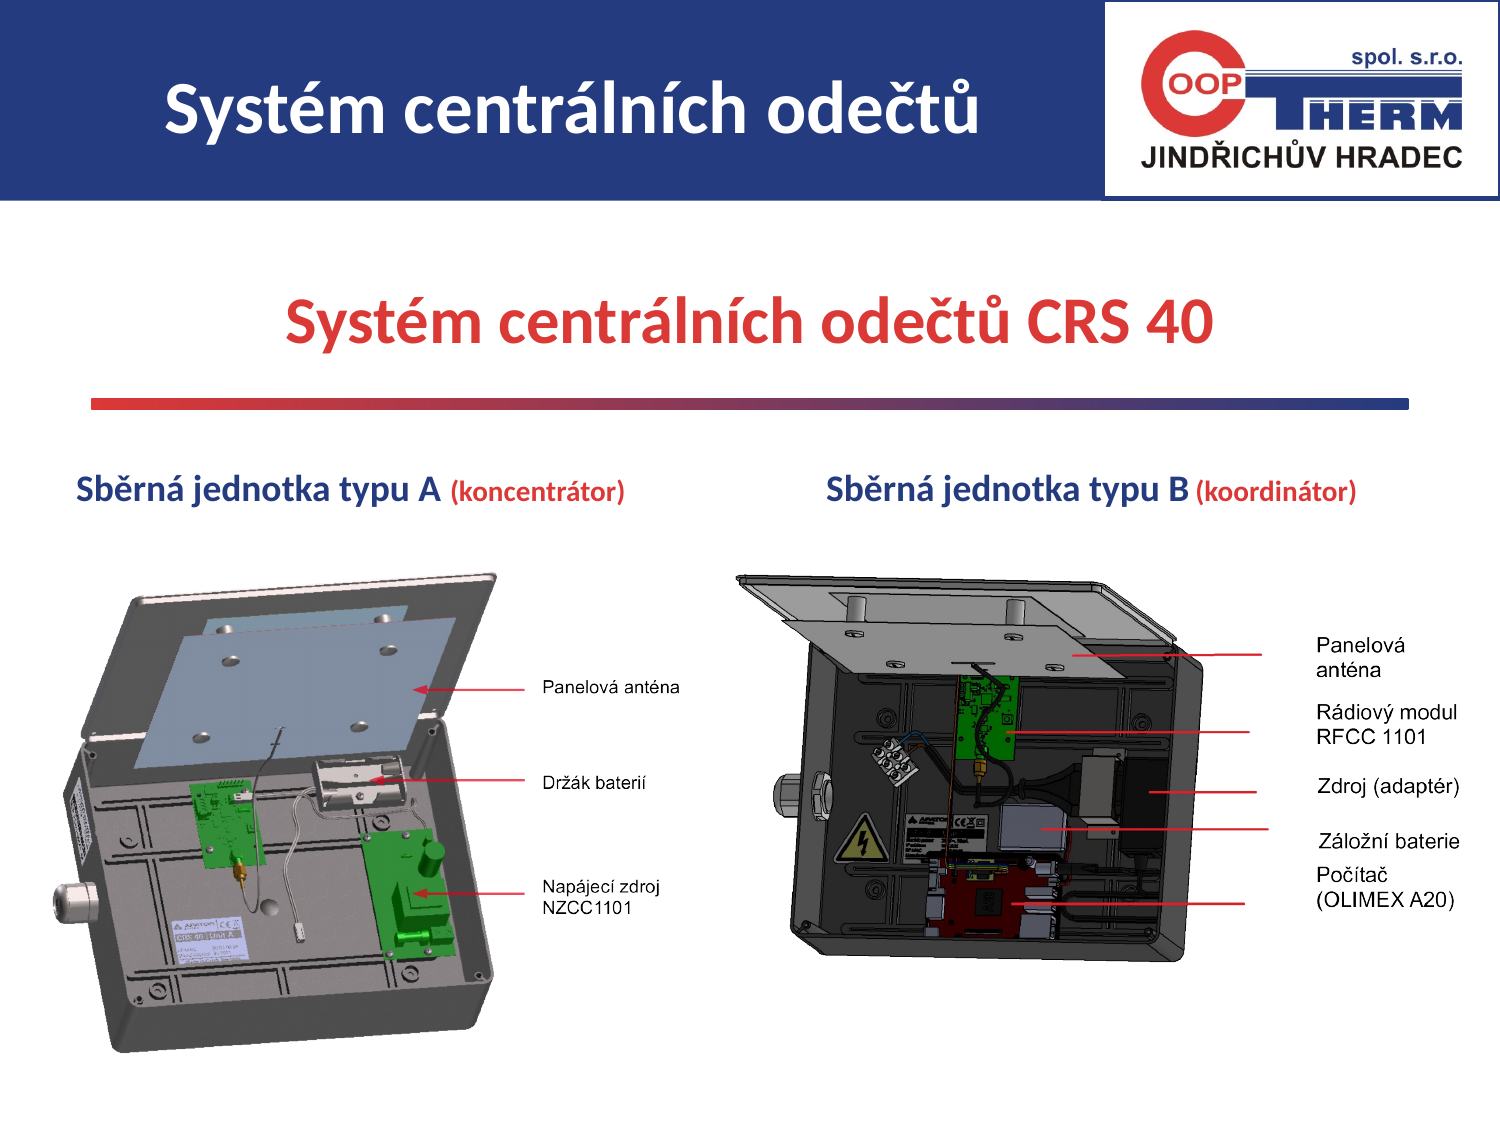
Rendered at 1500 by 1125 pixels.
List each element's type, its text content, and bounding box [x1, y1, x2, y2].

picture [1141, 30, 1462, 168]
text_box Sběrná jednotka typu A (koncentrátor) Sběrná jednotka typu B (koordinátor) [61, 411, 1478, 517]
text_box Systém centrálních odečtů [0, 0, 1500, 202]
picture [40, 556, 697, 1061]
text_box Systém centrálních odečtů CRS 40 [97, 269, 1403, 365]
text_box [1102, 0, 1500, 199]
text_box [90, 397, 1409, 410]
picture [722, 556, 1478, 983]
text_box [767, 410, 1355, 509]
